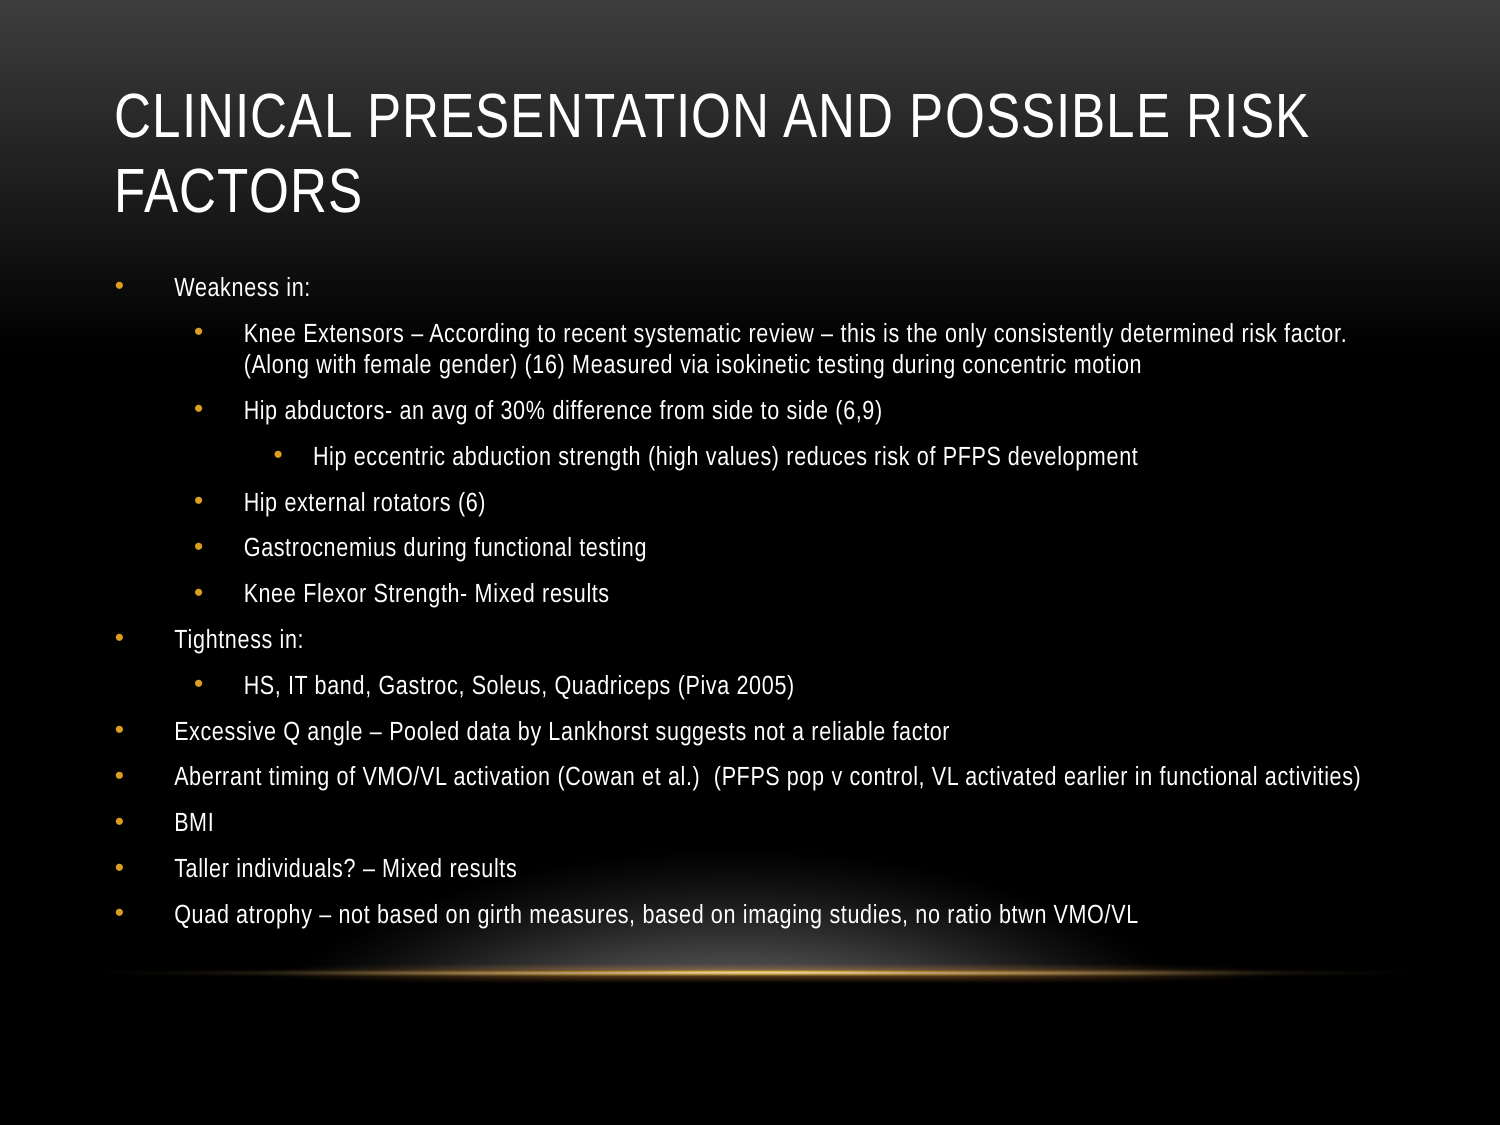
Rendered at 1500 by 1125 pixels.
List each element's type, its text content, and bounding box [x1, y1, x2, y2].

picture [0, 0, 1500, 1125]
title Clinical Presentation and possible risk factors [99, 45, 1400, 233]
list Weakness in: Knee Extensors – According to recent systematic review – this is the only consistently determined risk factor. (Along with female gender) (16) Measured via isokinetic testing during concentric motion Hip abductors- an avg of 30% difference from side to side (6,9) Hip eccentric abduction strength (high values) reduces risk of PFPS development Hip external rotators (6) Gastrocnemius during functional testing Knee Flexor Strength- Mixed results Tightness in: HS, IT band, Gastroc, Soleus, Quadriceps (Piva 2005) Excessive Q angle – Pooled data by Lankhorst suggests not a reliable factor Aberrant timing of VMO/VL activation (Cowan et al.) (PFPS pop v control, VL activated earlier in functional activities) BMI Taller individuals? – Mixed results Quad atrophy – not based on girth measures, based on imaging studies, no ratio btwn VMO/VL [99, 262, 1400, 938]
